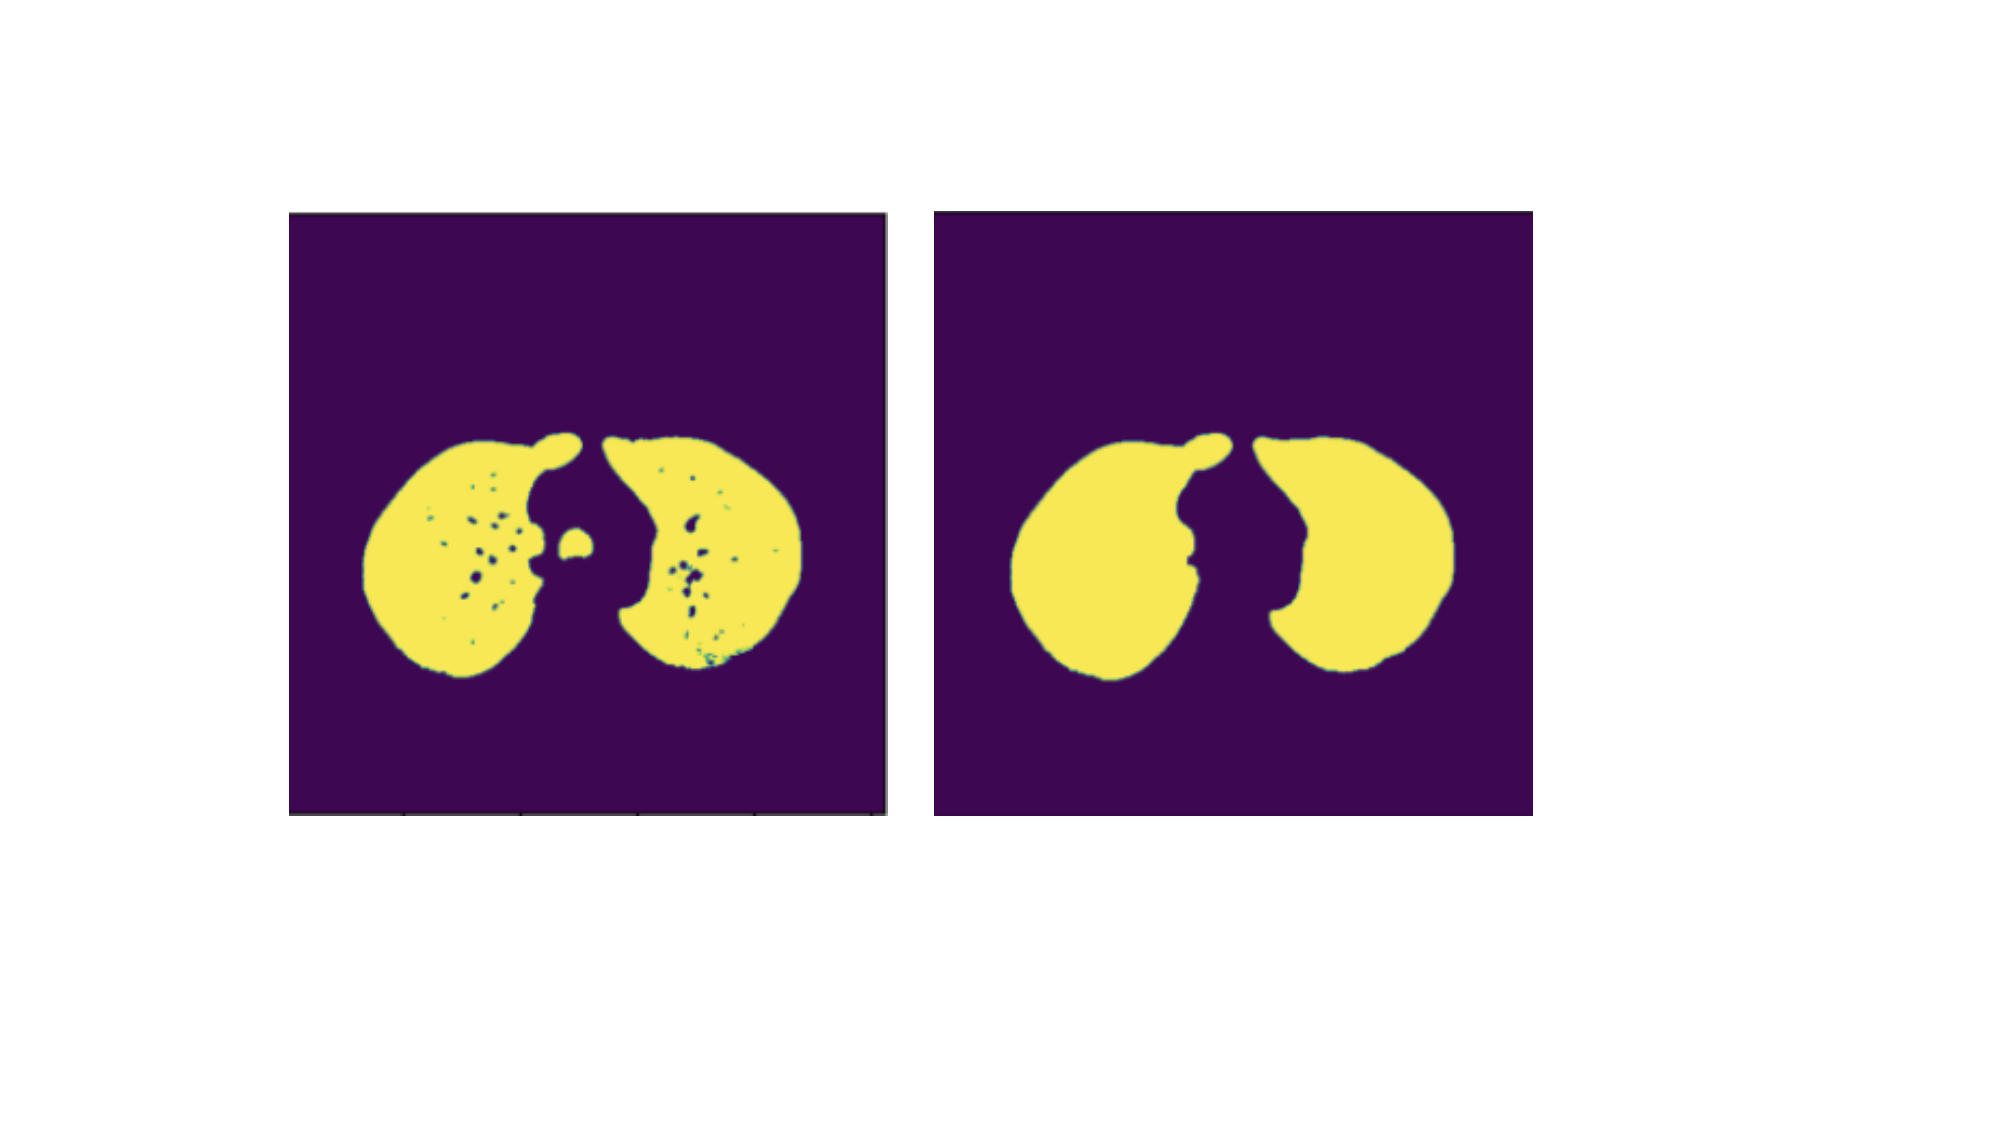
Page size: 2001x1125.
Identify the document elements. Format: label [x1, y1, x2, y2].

picture [933, 211, 1533, 816]
picture [289, 211, 888, 816]
